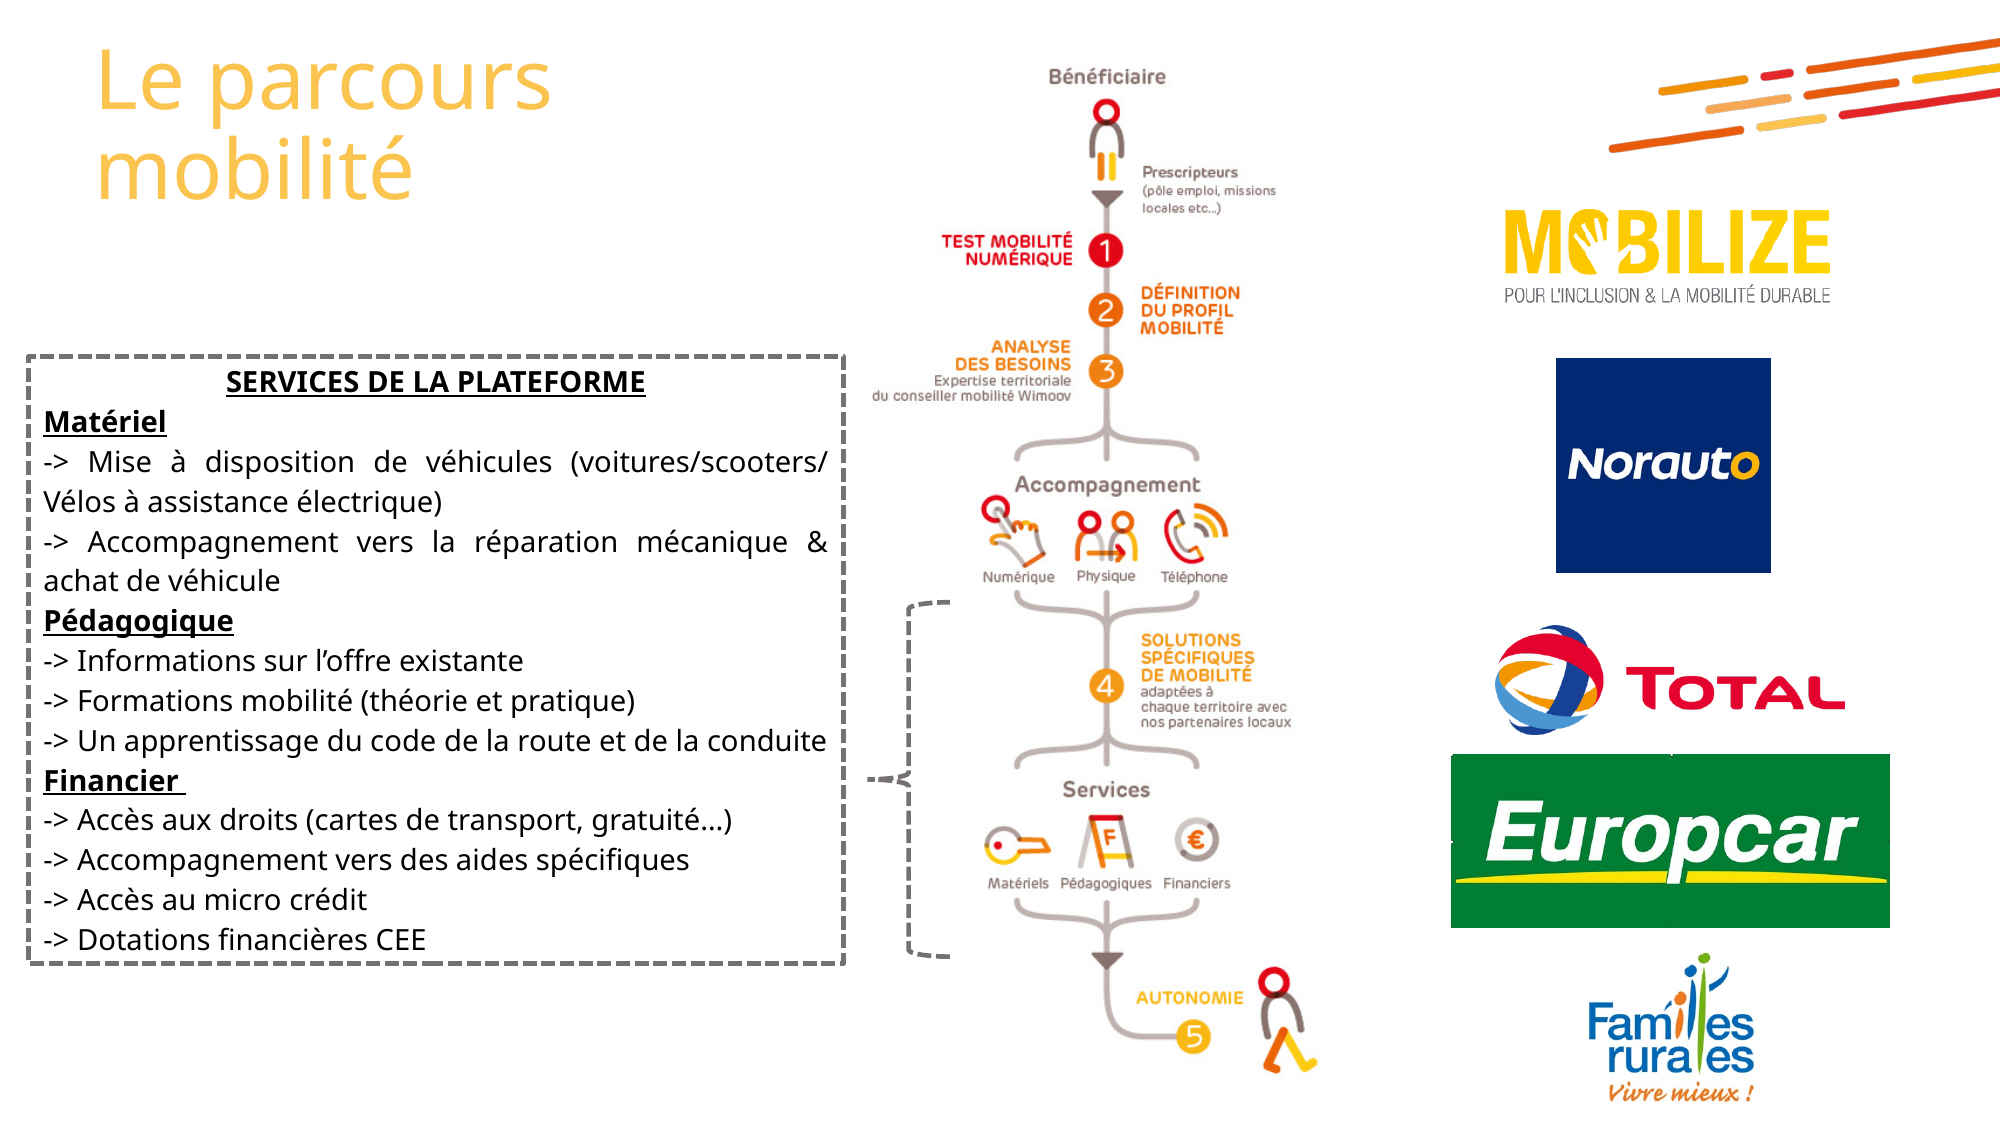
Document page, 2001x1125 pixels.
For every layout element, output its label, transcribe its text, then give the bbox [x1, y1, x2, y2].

picture [1492, 0, 2000, 307]
text_box Le parcours mobilité [79, 18, 1539, 237]
picture [1495, 625, 1845, 735]
text_box SERVICES DE LA PLATEFORME Matériel -> Mise à disposition de véhicules (voitures/scooters/ Vélos à assistance électrique) -> Accompagnement vers la réparation mécanique & achat de véhicule Pédagogique -> Informations sur l’offre existante -> Formations mobilité (théorie et pratique) -> Un apprentissage du code de la route et de la conduite Financier -> Accès aux droits (cartes de transport, gratuité…) -> Accompagnement vers des aides spécifiques -> Accès au micro crédit -> Dotations financières CEE [28, 356, 741, 964]
picture [741, 40, 1890, 1125]
picture [1556, 358, 1771, 573]
